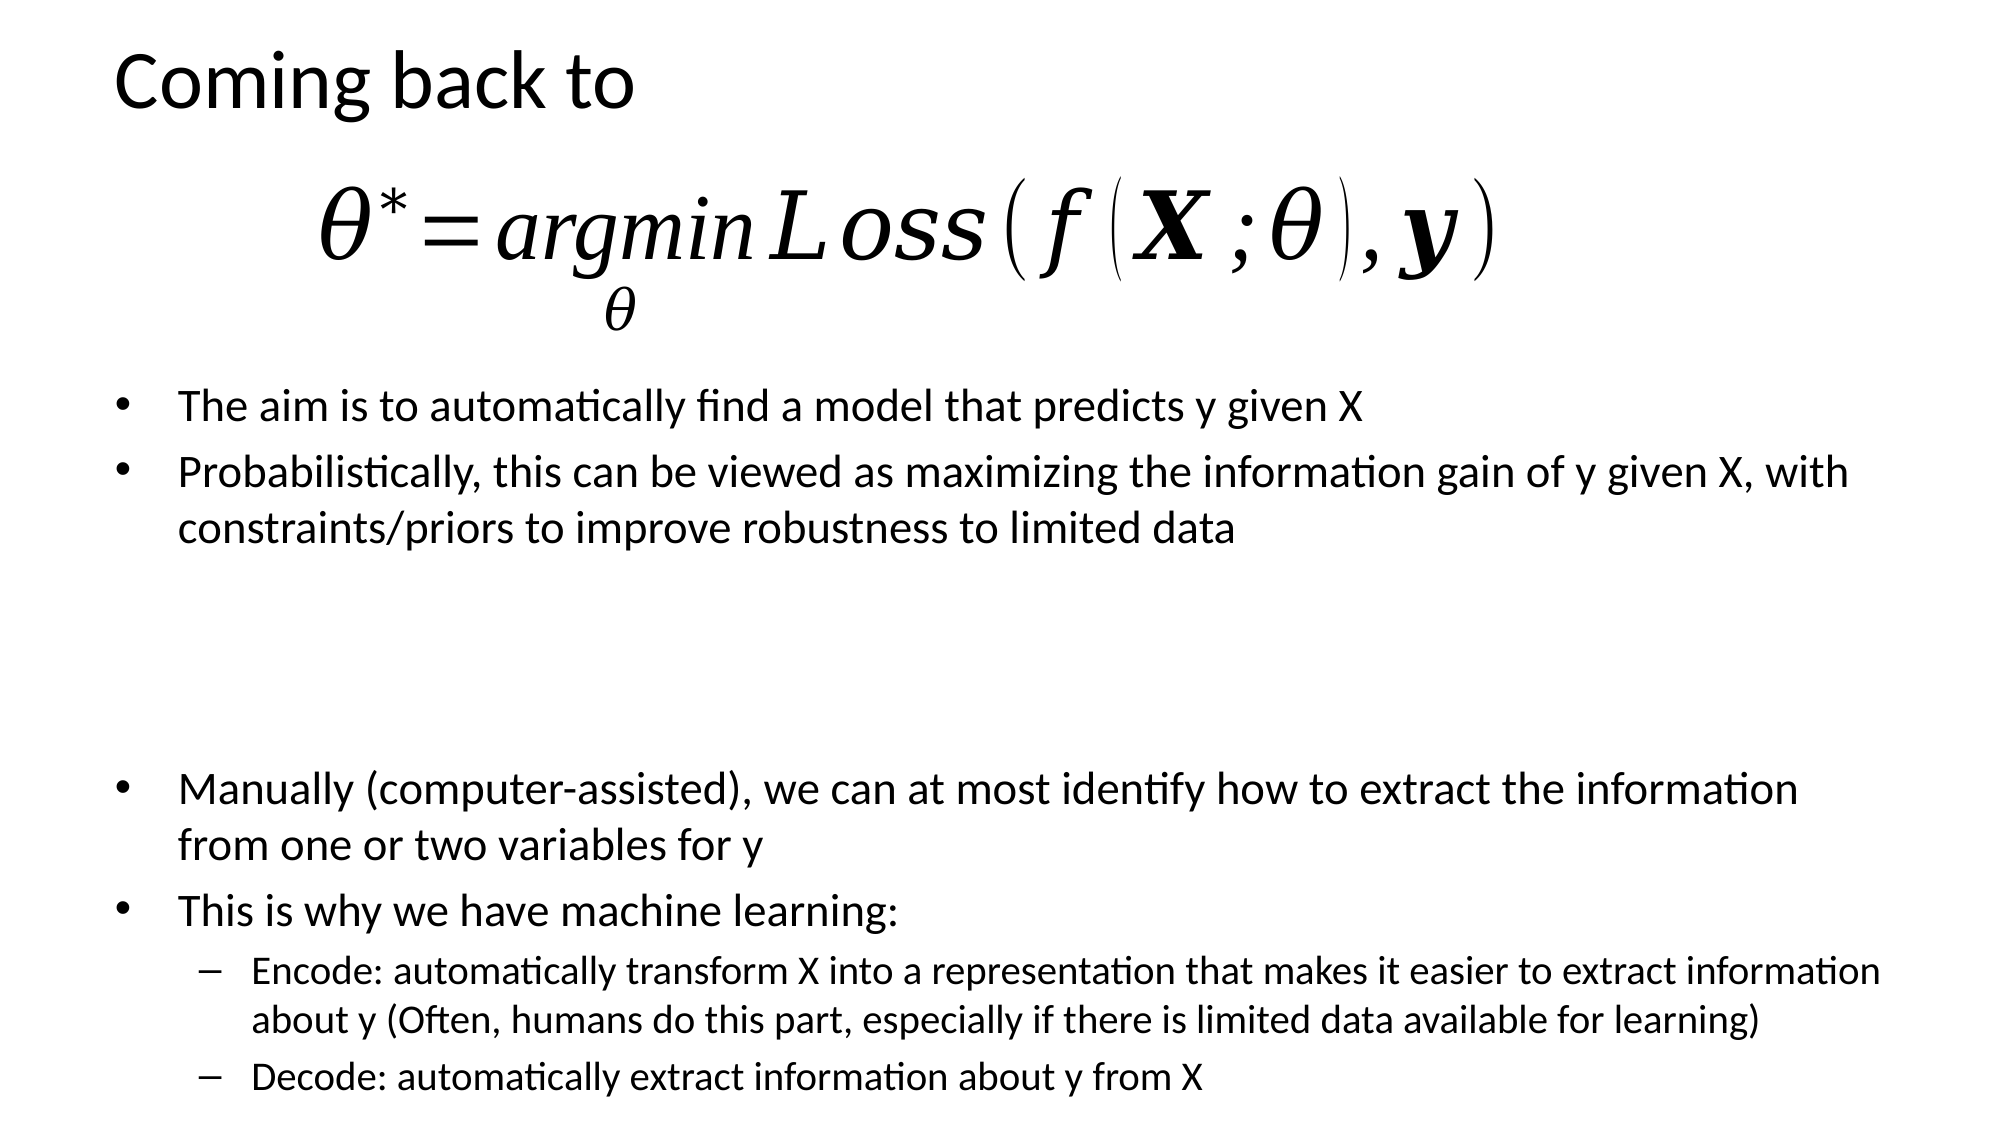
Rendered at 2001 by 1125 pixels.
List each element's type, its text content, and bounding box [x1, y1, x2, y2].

title Coming back to [99, 0, 1900, 150]
